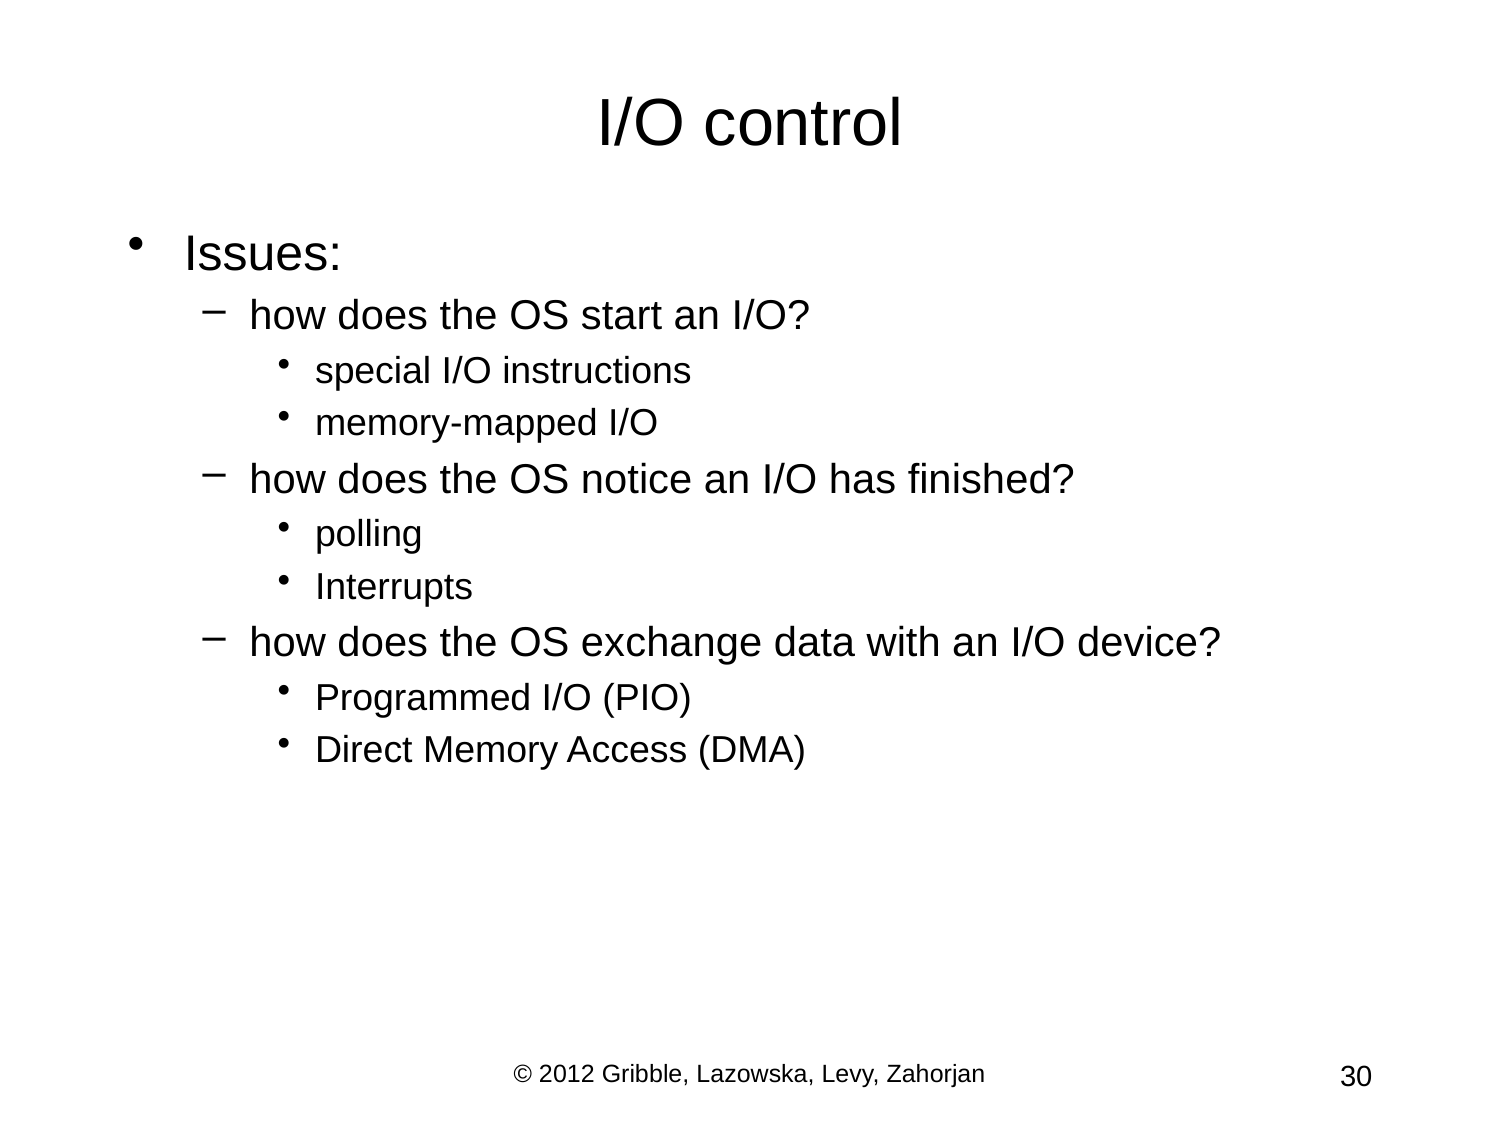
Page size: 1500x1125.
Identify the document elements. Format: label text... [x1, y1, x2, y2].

title I/O control [112, 62, 1388, 175]
footer © 2012 Gribble, Lazowska, Levy, Zahorjan [450, 1050, 1050, 1100]
list Issues: how does the OS start an I/O? special I/O instructions memory-mapped I/O how does the OS notice an I/O has finished? polling Interrupts how does the OS exchange data with an I/O device? Programmed I/O (PIO) Direct Memory Access (DMA) [112, 212, 1388, 1025]
slide_number 30 [1074, 1050, 1388, 1100]
